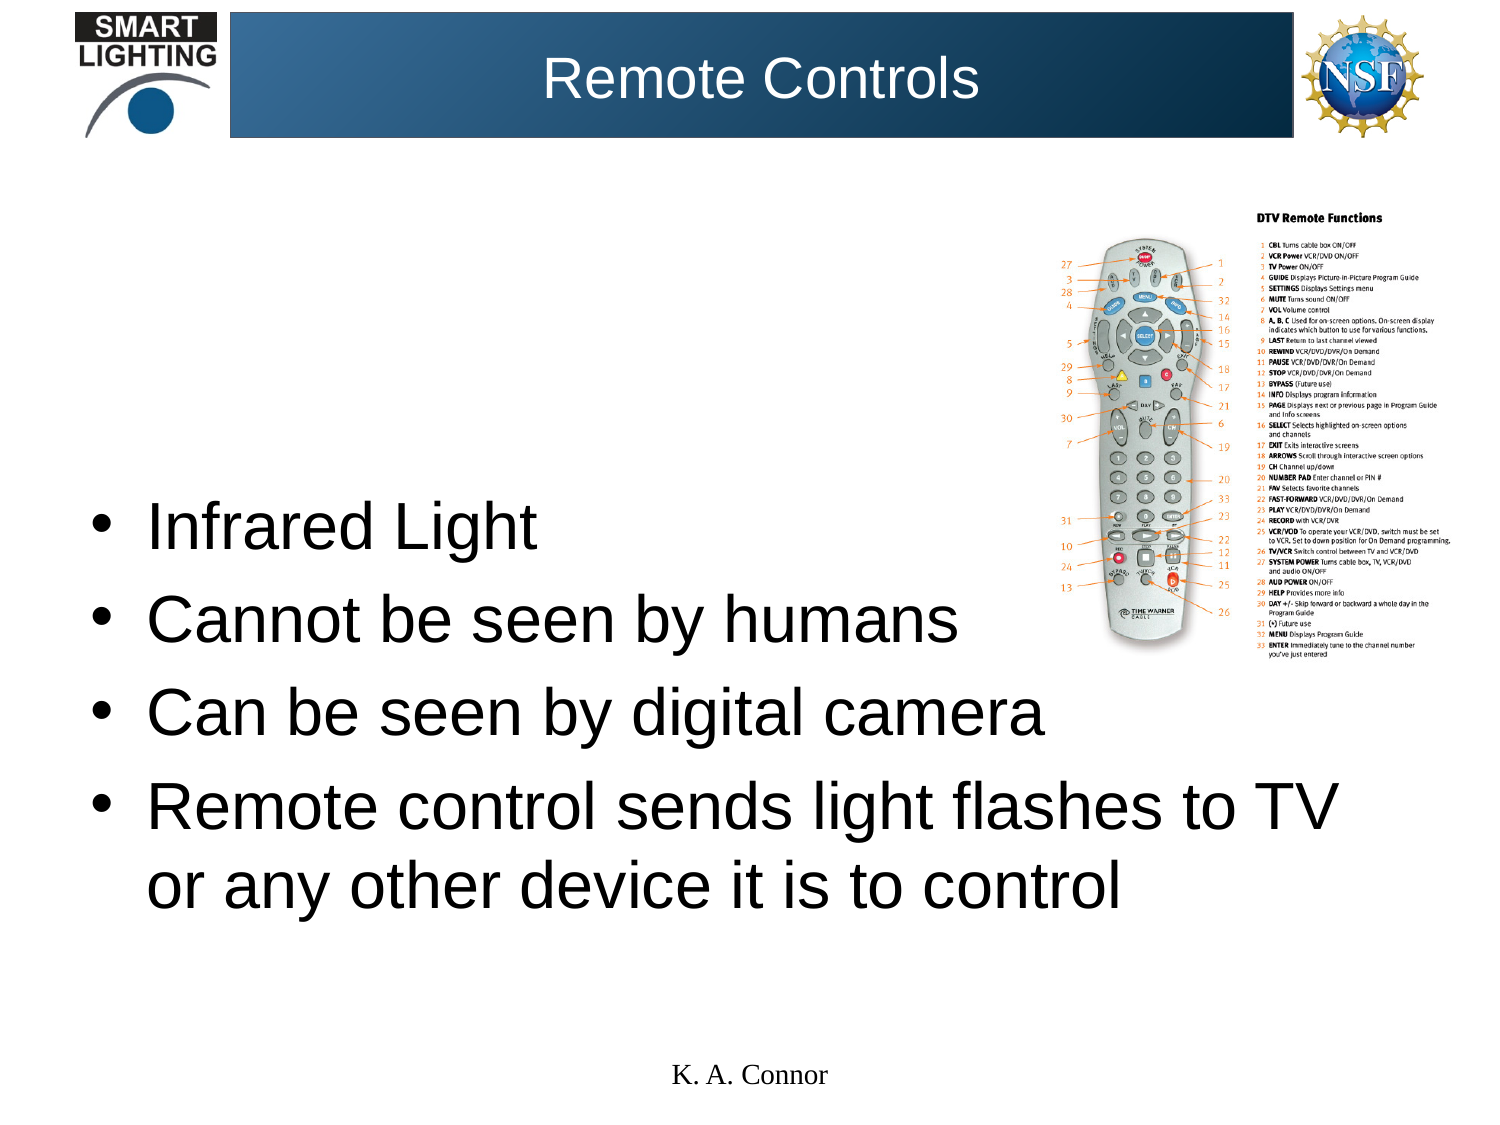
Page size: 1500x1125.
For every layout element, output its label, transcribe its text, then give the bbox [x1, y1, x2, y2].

picture [75, 12, 217, 138]
footer K. A. Connor [512, 1042, 988, 1103]
list Infrared Light Cannot be seen by humans Can be seen by digital camera Remote control sends light flashes to TV or any other device it is to control [74, 474, 1426, 1006]
picture [1299, 12, 1425, 139]
picture [1037, 199, 1477, 676]
title Remote Controls [230, 12, 1294, 138]
